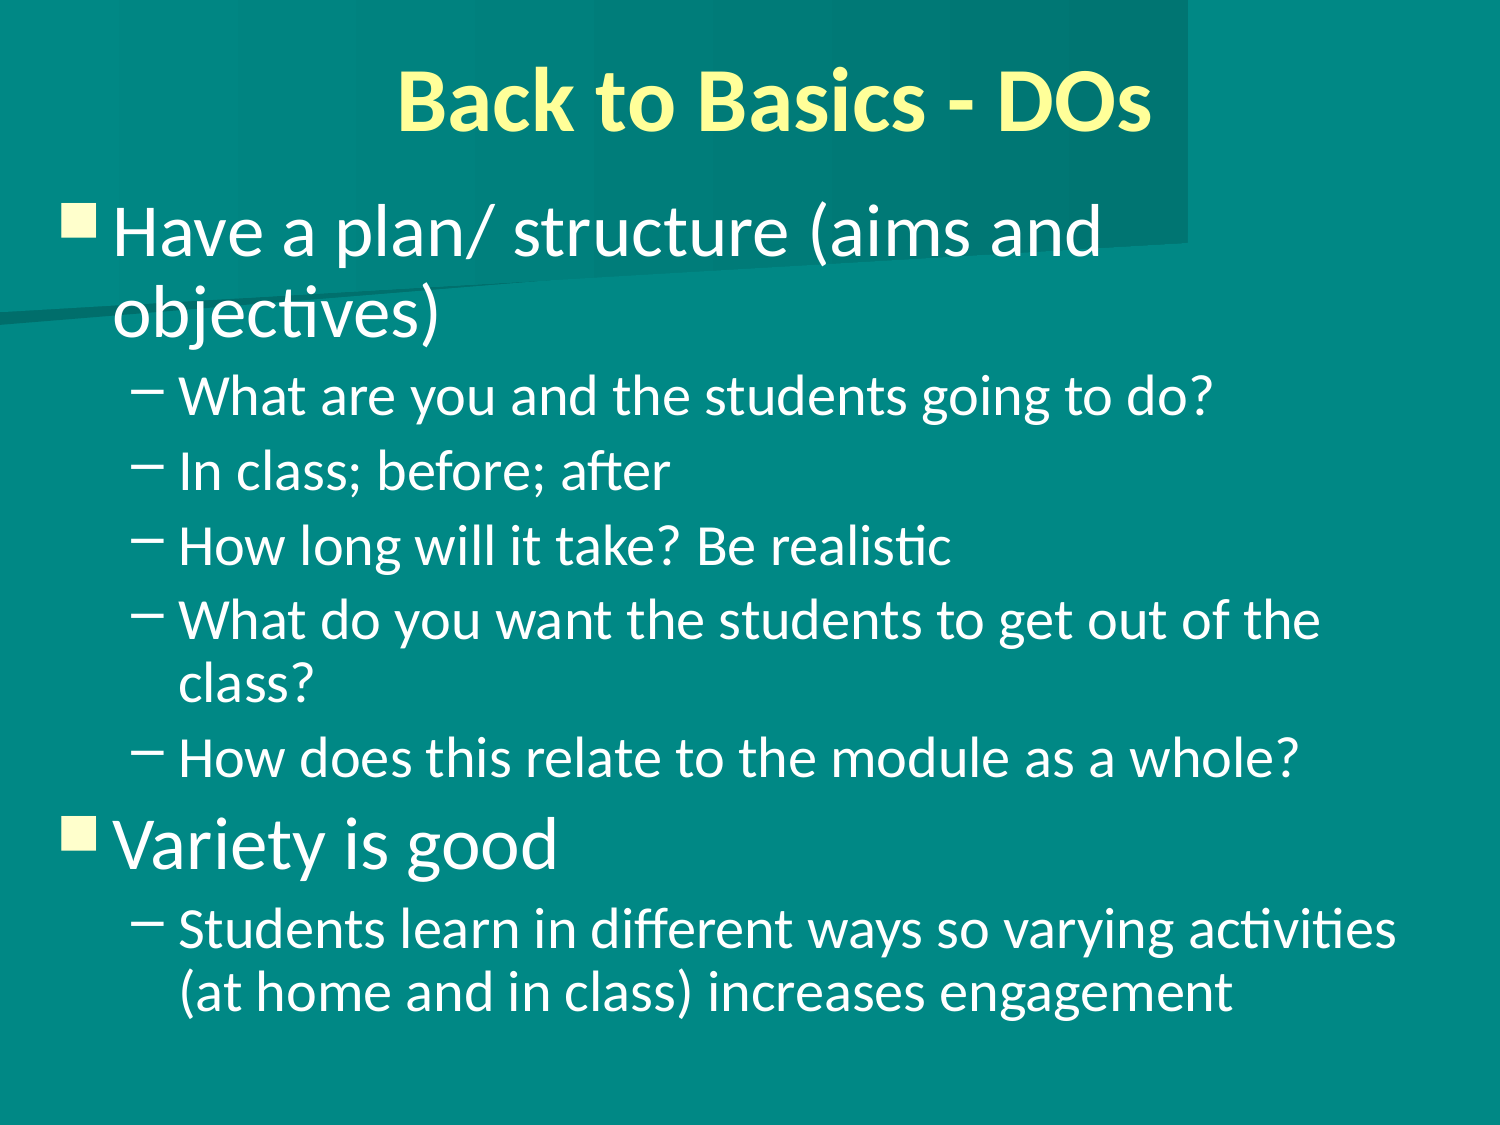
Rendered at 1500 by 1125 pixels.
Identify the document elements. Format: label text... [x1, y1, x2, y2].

text_box Back to Basics - DOs [100, 19, 1451, 172]
list Have a plan/ structure (aims and objectives) What are you and the students going to do? In class; before; after How long will it take? Be realistic What do you want the students to get out of the class? How does this relate to the module as a whole? Variety is good Students learn in different ways so varying activities (at home and in class) increases engagement [41, 184, 1439, 1102]
